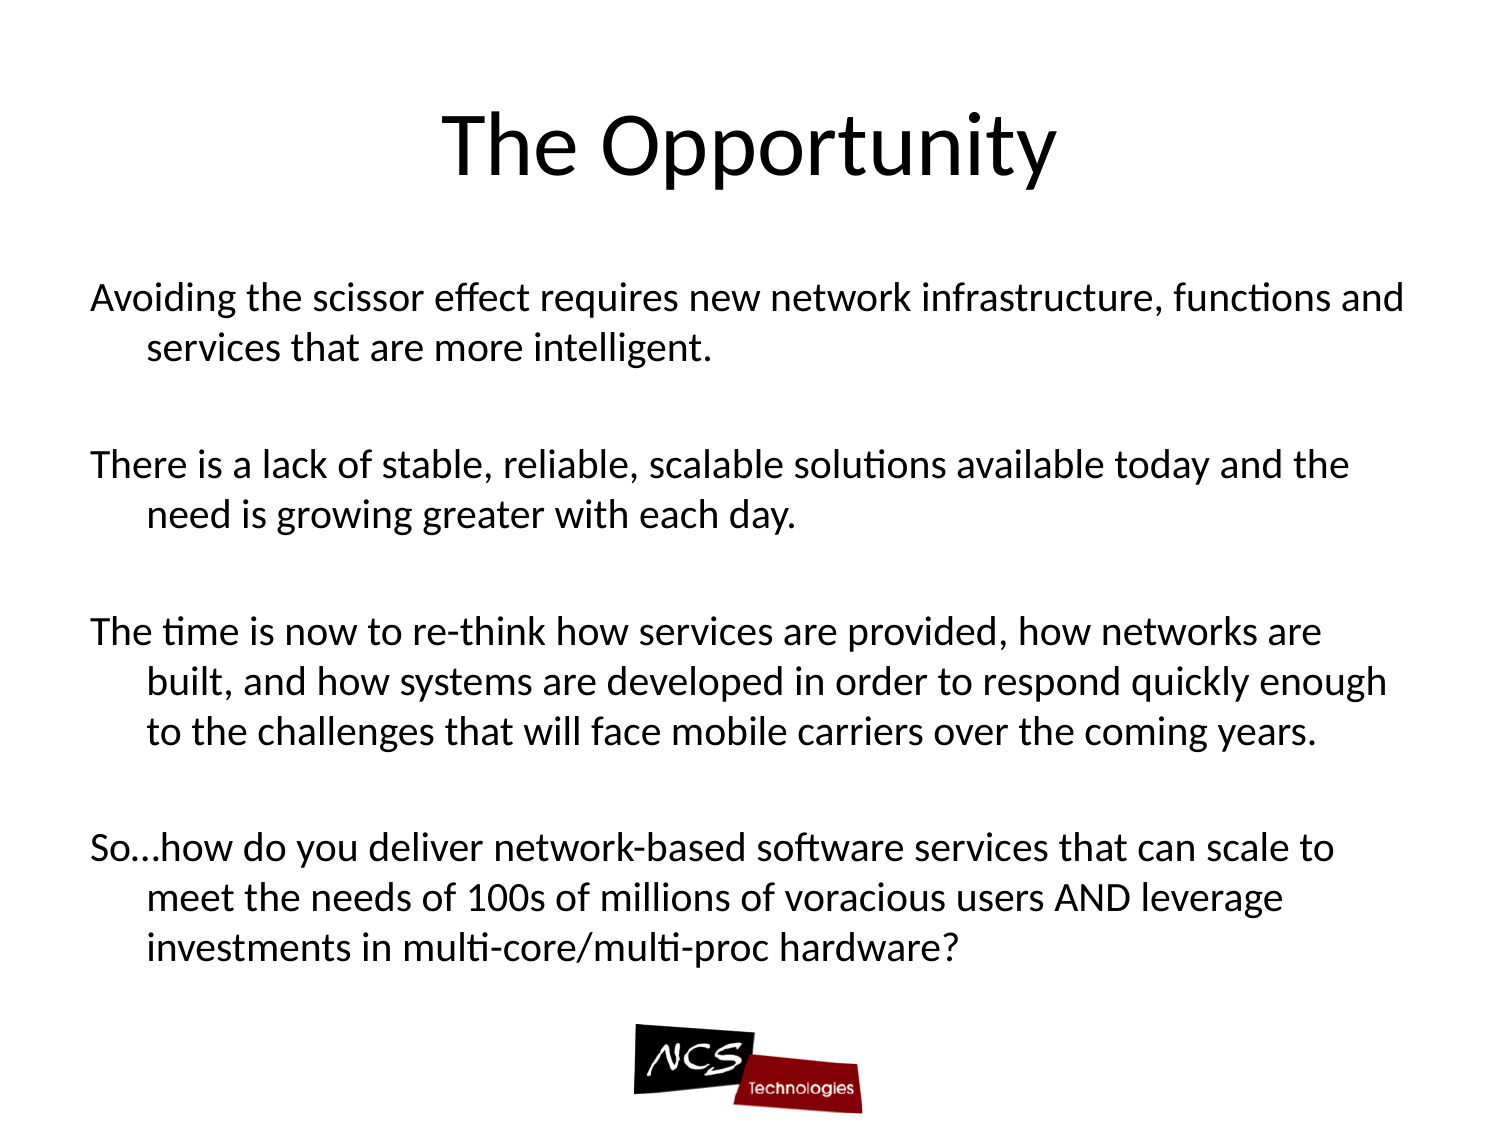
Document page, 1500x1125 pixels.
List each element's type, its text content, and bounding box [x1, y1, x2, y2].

picture [633, 1023, 863, 1114]
list Avoiding the scissor effect requires new network infrastructure, functions and services that are more intelligent. There is a lack of stable, reliable, scalable solutions available today and the need is growing greater with each day. The time is now to re-think how services are provided, how networks are built, and how systems are developed in order to respond quickly enough to the challenges that will face mobile carriers over the coming years. So…how do you deliver network-based software services that can scale to meet the needs of 100s of millions of voracious users AND leverage investments in multi-core/multi-proc hardware? [75, 262, 1425, 1005]
title The Opportunity [75, 45, 1425, 233]
